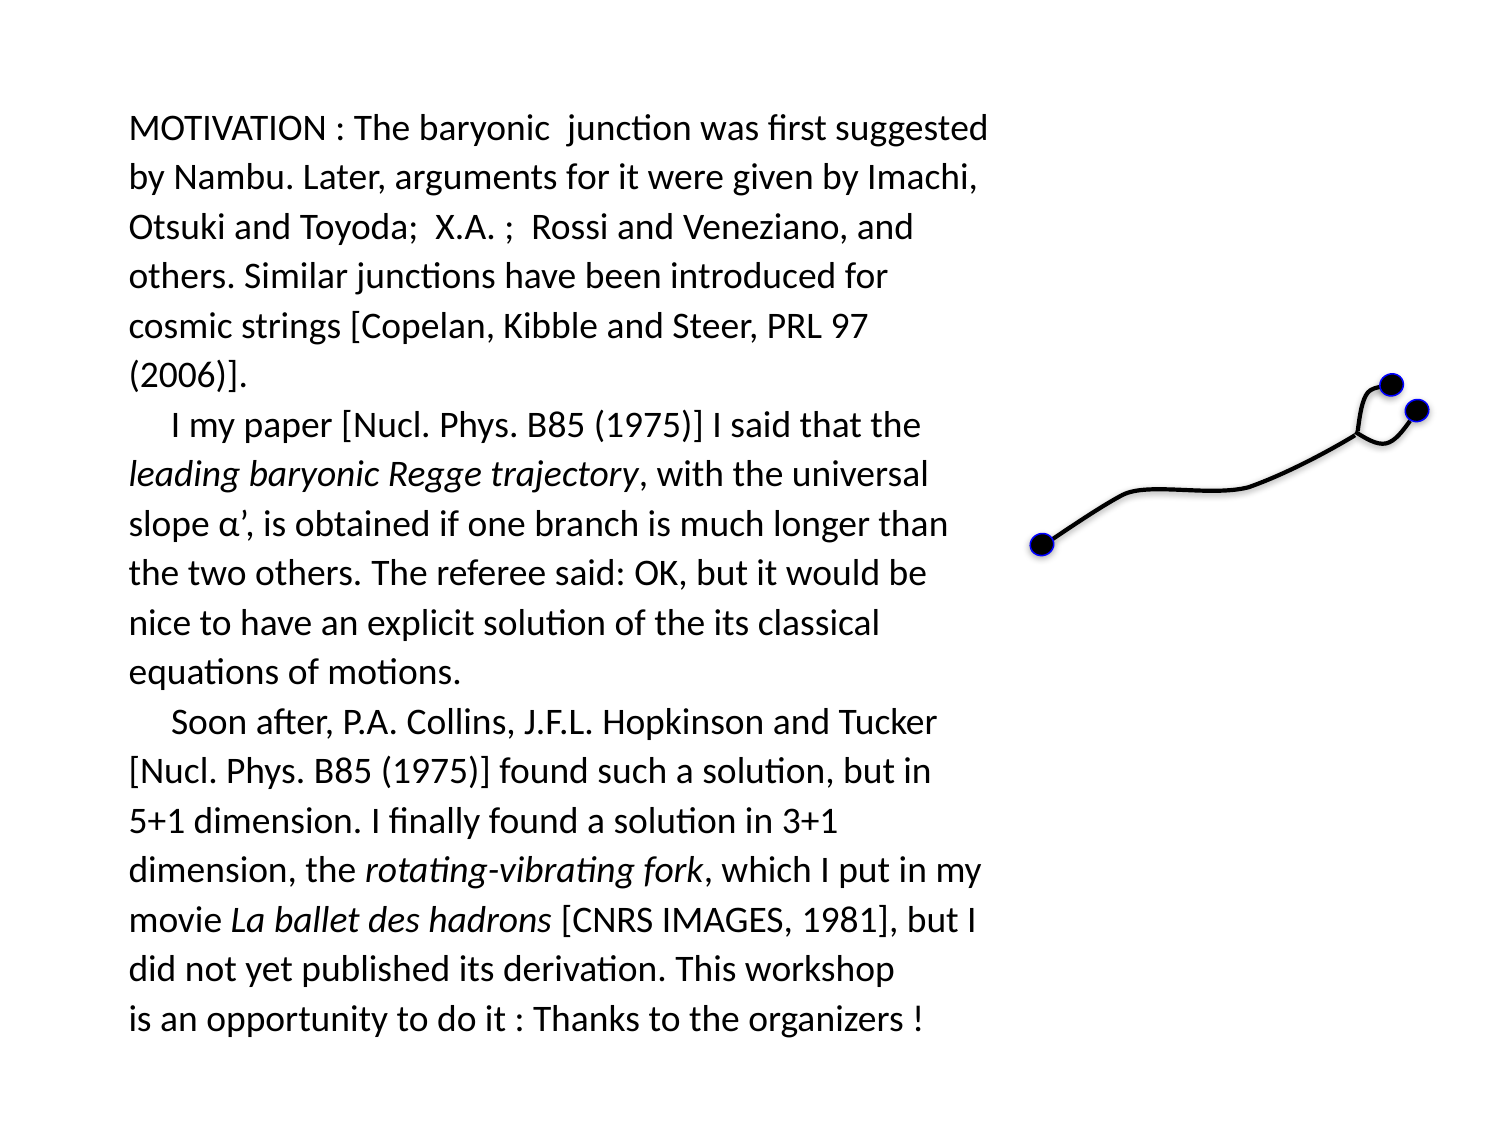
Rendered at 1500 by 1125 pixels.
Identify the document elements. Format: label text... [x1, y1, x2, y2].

text_box MOTIVATION : The baryonic junction was first suggested by Nambu. Later, arguments for it were given by Imachi, Otsuki and Toyoda; X.A. ; Rossi and Veneziano, and others. Similar junctions have been introduced for cosmic strings [Copelan, Kibble and Steer, PRL 97 (2006)]. I my paper [Nucl. Phys. B85 (1975)] I said that the leading baryonic Regge trajectory, with the universal slope α’, is obtained if one branch is much longer than the two others. The referee said: OK, but it would be nice to have an explicit solution of the its classical equations of motions. Soon after, P.A. Collins, J.F.L. Hopkinson and Tucker [Nucl. Phys. B85 (1975)] found such a solution, but in 5+1 dimension. I finally found a solution in 3+1 dimension, the rotating-vibrating fork, which I put in my movie La ballet des hadrons [CNRS IMAGES, 1981], but I did not yet published its derivation. This workshop is an opportunity to do it : Thanks to the organizers ! [113, 91, 1011, 1047]
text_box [1014, 433, 1437, 499]
